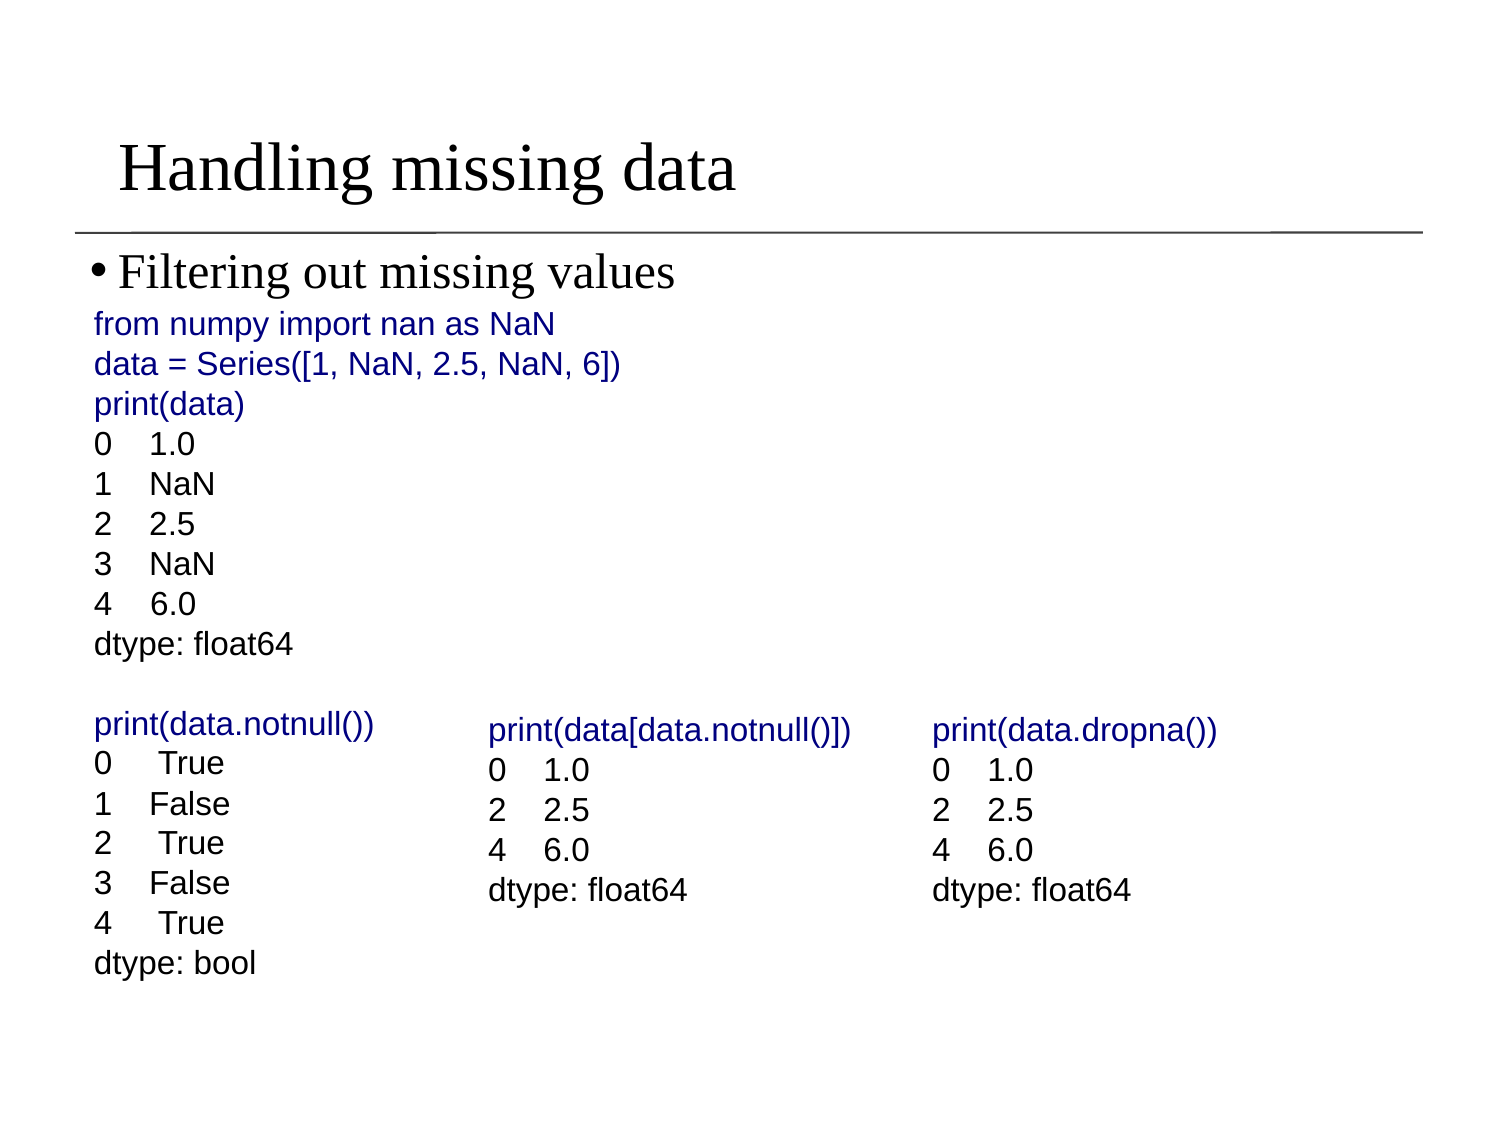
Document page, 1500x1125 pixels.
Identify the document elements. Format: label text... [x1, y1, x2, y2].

title Handling missing data [103, 59, 1397, 278]
text_box print(data[data.notnull()]) 0 1.0 2 2.5 4 6.0 dtype: float64 [473, 700, 893, 956]
text_box print(data.dropna()) 0 1.0 2 2.5 4 6.0 dtype: float64 [917, 700, 1337, 916]
text_box from numpy import nan as NaN data = Series([1, NaN, 2.5, NaN, 6]) print(data) 0 1.0 1 NaN 2 2.5 3 NaN 6.0 dtype: float64 print(data.notnull()) 0 True 1 False 2 True 3 False 4 True dtype: bool [79, 295, 859, 989]
list Filtering out missing values [74, 238, 1369, 319]
